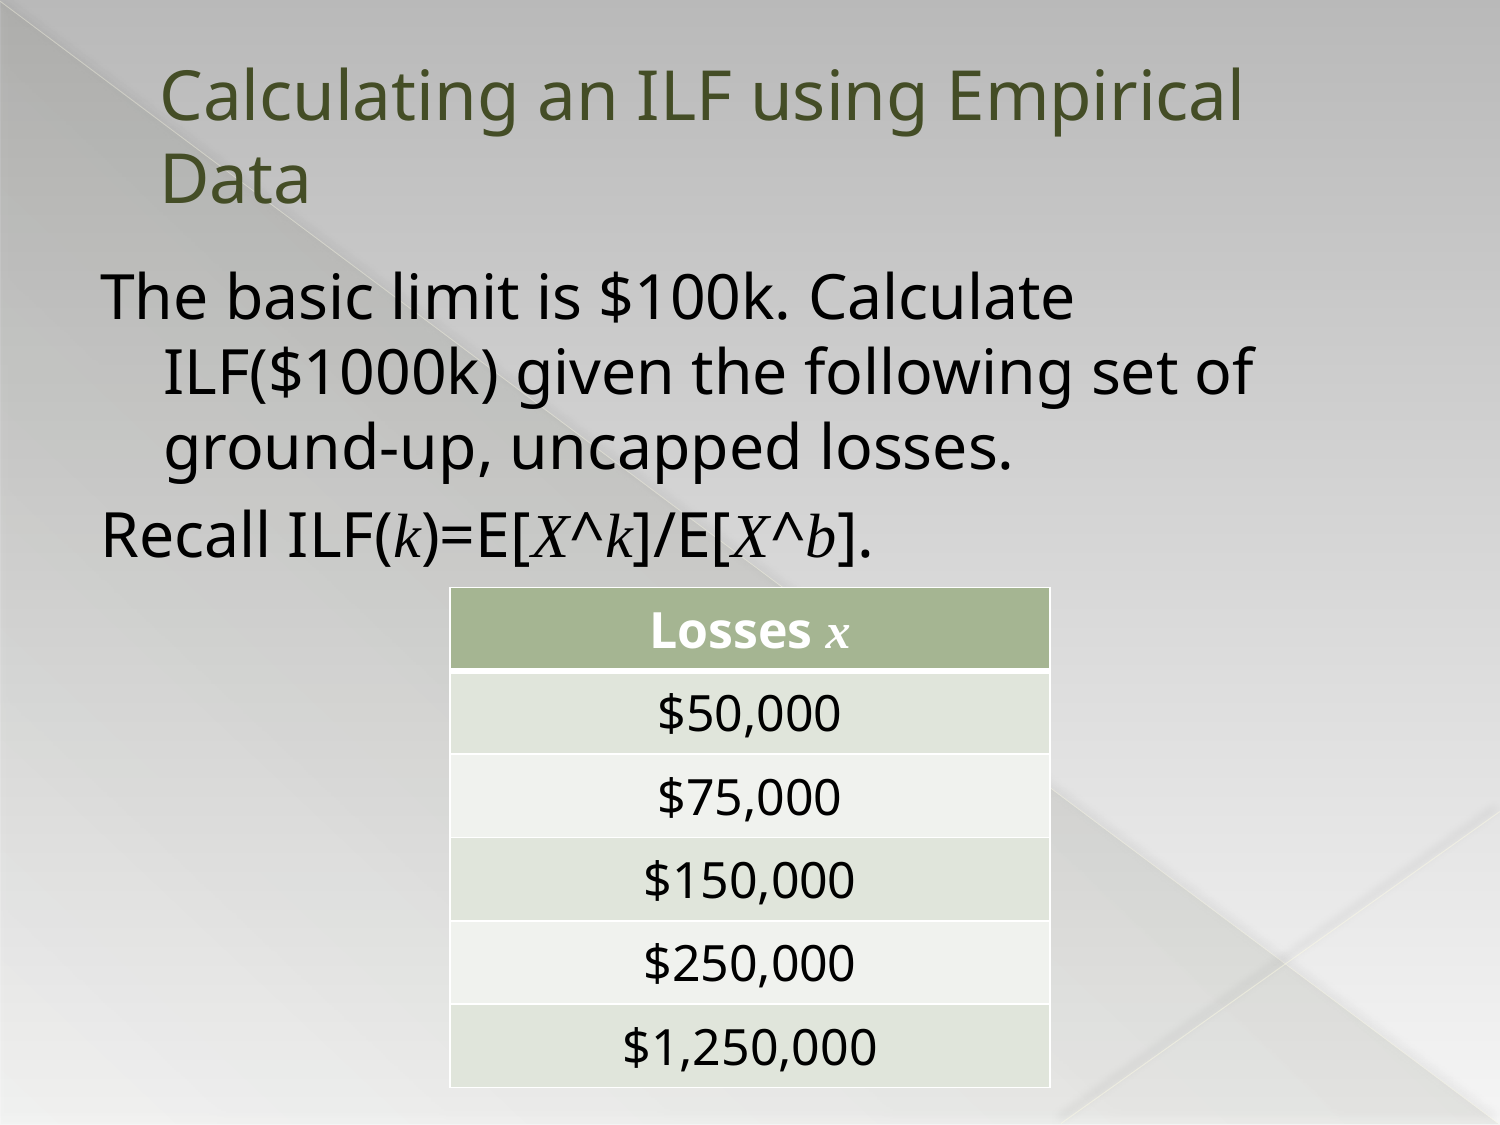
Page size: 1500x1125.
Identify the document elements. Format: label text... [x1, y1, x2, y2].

table_cell $250,000 [451, 922, 1049, 1003]
table_cell $75,000 [451, 755, 1049, 837]
table_cell $1,250,000 [451, 1005, 1049, 1087]
table_cell $50,000 [451, 674, 1049, 753]
title Calculating an ILF using Empirical Data [75, 43, 1425, 225]
list The basic limit is $100k. Calculate ILF($1000k) given the following set of ground-up, uncapped losses. Recall ILF(k)=E[X^k]/E[X^b]. [75, 249, 1425, 1013]
table_cell $150,000 [451, 838, 1049, 920]
table_header Losses x [451, 588, 1049, 668]
